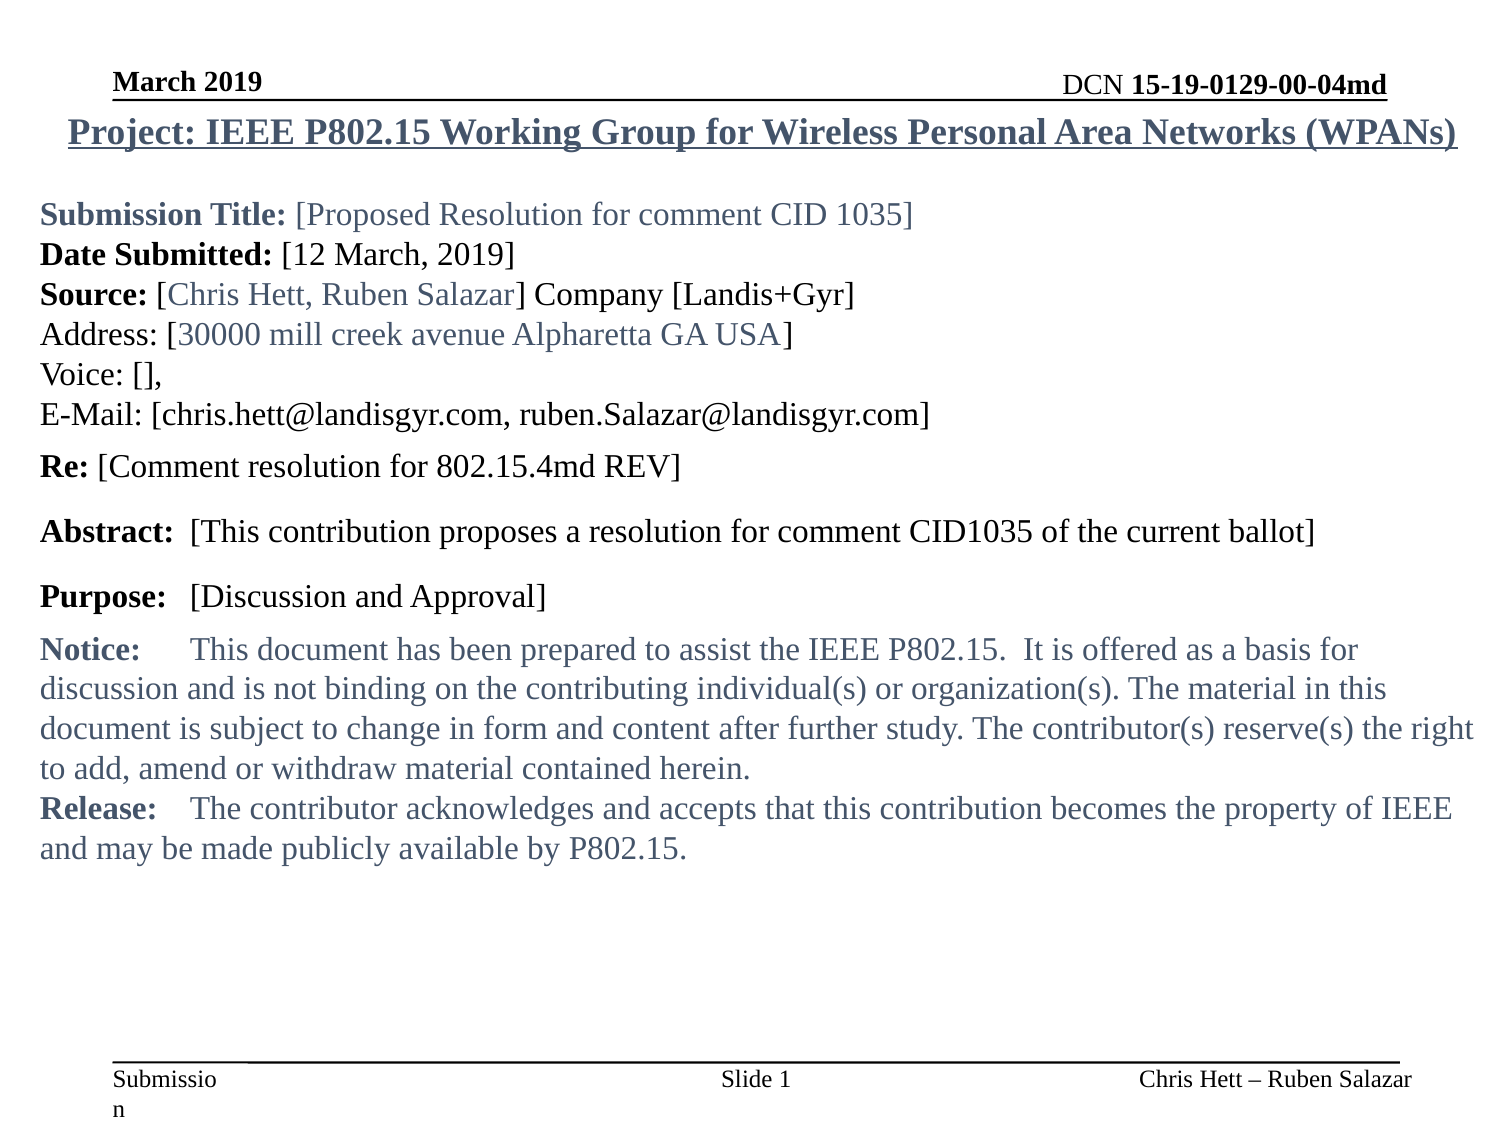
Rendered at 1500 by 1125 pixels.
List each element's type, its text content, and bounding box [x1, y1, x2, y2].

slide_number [112, 62, 375, 98]
slide_number Slide 1 [712, 1062, 800, 1093]
text_box Project: IEEE P802.15 Working Group for Wireless Personal Area Networks (WPANs) Submission Title: [Proposed Resolution for comment CID 1035] Date Submitted: [12 March, 2019] Source: [Chris Hett, Ruben Salazar] Company [Landis+Gyr] Address: [30000 mill creek avenue Alpharetta GA USA] Voice: [], E-Mail: [chris.hett@landisgyr.com, ruben.Salazar@landisgyr.com] Re: [Comment resolution for 802.15.4md REV] Abstract: [This contribution proposes a resolution for comment CID1035 of the current ballot] Purpose: [Discussion and Approval] Notice: This document has been prepared to assist the IEEE P802.15. It is offered as a basis for discussion and is not binding on the contributing individual(s) or organization(s). The material in this document is subject to change in form and content after further study. The contributor(s) reserve(s) the right to add, amend or withdraw material contained herein. Release: The contributor acknowledges and accepts that this contribution becomes the property of IEEE and may be made publicly available by P802.15. [24, 99, 1500, 874]
footer Chris Hett – Ruben Salazar [900, 1062, 1413, 1093]
